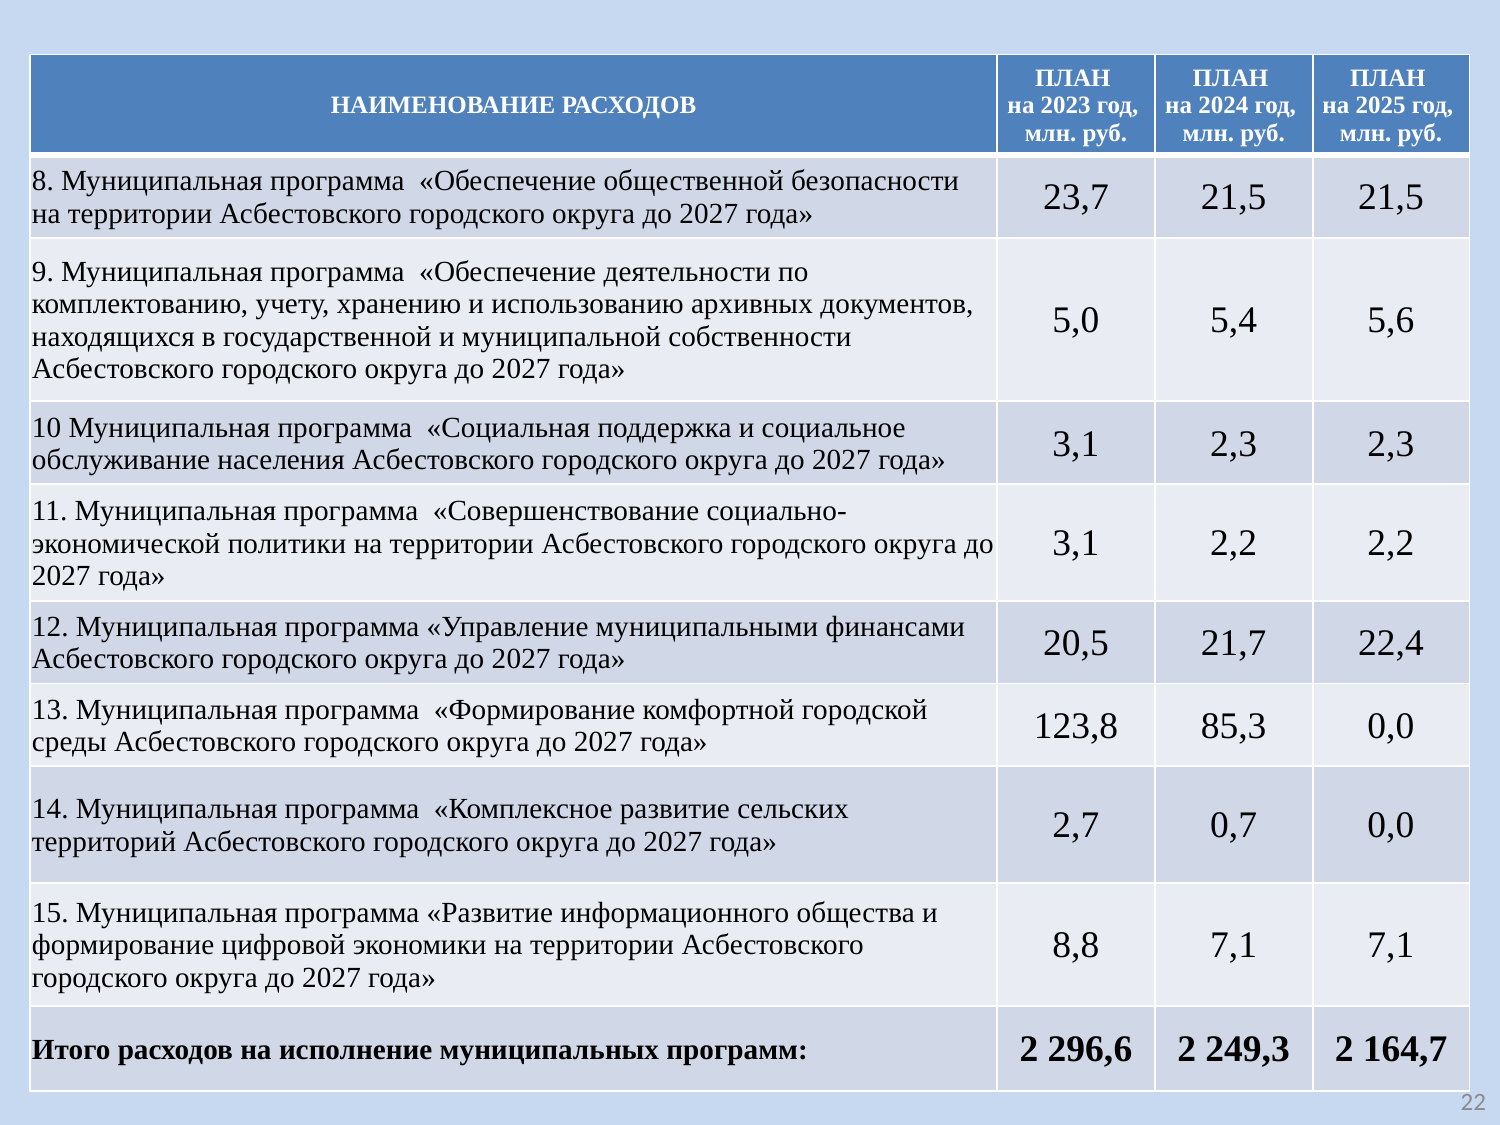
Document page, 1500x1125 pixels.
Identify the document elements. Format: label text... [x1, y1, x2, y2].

table_cell 22,4 [1314, 602, 1469, 683]
table_cell 3,1 [998, 402, 1154, 483]
table_cell 7,1 [1314, 884, 1469, 1005]
table_cell 12. Муниципальная программа «Управление муниципальными финансами Асбестовского городского округа до 2027 года» [31, 602, 996, 683]
table_header ПЛАН на 2024 год, млн. руб. [1156, 55, 1312, 152]
table_header ПЛАН на 2025 год, млн. руб. [1314, 55, 1469, 152]
slide_number 22 [1151, 1070, 1500, 1125]
table_cell 10 Муниципальная программа «Социальная поддержка и социальное обслуживание населения Асбестовского городского округа до 2027 года» [31, 402, 996, 483]
table_cell 21,7 [1156, 602, 1312, 683]
table_cell 21,5 [1314, 158, 1469, 237]
table_cell 2 249,3 [1156, 1007, 1312, 1070]
table_cell 2,2 [1156, 485, 1312, 600]
table_cell 5,4 [1156, 239, 1312, 400]
table_cell 2,7 [998, 767, 1154, 882]
table_cell 15. Муниципальная программа «Развитие информационного общества и формирование цифровой экономики на территории Асбестовского городского округа до 2027 года» [31, 884, 996, 1005]
table_header НАИМЕНОВАНИЕ РАСХОДОВ [31, 55, 996, 152]
table_cell 23,7 [998, 158, 1154, 237]
table_cell 2,2 [1314, 485, 1469, 600]
table_cell 8. Муниципальная программа «Обеспечение общественной безопасности на территории Асбестовского городского округа до 2027 года» [31, 158, 996, 237]
table_cell 2,3 [1156, 402, 1312, 483]
table_cell 8,8 [998, 884, 1154, 1005]
table_cell 7,1 [1156, 884, 1312, 1005]
table_cell Итого расходов на исполнение муниципальных программ: [31, 1007, 996, 1090]
table_cell 0,0 [1314, 767, 1469, 882]
table_cell 20,5 [998, 602, 1154, 683]
table_cell 2 296,6 [998, 1007, 1154, 1090]
table_header ПЛАН на 2023 год, млн. руб. [998, 55, 1154, 152]
table_cell 21,5 [1156, 158, 1312, 237]
table_cell 2,3 [1314, 402, 1469, 483]
table_cell 5,6 [1314, 239, 1469, 400]
table_cell 123,8 [998, 684, 1154, 765]
table_cell 14. Муниципальная программа «Комплексное развитие сельских территорий Асбестовского городского округа до 2027 года» [31, 767, 996, 882]
table_cell 5,0 [998, 239, 1154, 400]
table_cell 9. Муниципальная программа «Обеспечение деятельности по комплектованию, учету, хранению и использованию архивных документов, находящихся в государственной и муниципальной собственности Асбестовского городского округа до 2027 года» [31, 239, 996, 400]
table_cell 2 164,7 [1314, 1007, 1469, 1070]
table_cell 11. Муниципальная программа «Совершенствование социально-экономической политики на территории Асбестовского городского округа до 2027 года» [31, 485, 996, 600]
table_cell 0,7 [1156, 767, 1312, 882]
table_cell 0,0 [1314, 684, 1469, 765]
table_cell 13. Муниципальная программа «Формирование комфортной городской среды Асбестовского городского округа до 2027 года» [31, 684, 996, 765]
table_cell 3,1 [998, 485, 1154, 600]
table_cell 85,3 [1156, 684, 1312, 765]
